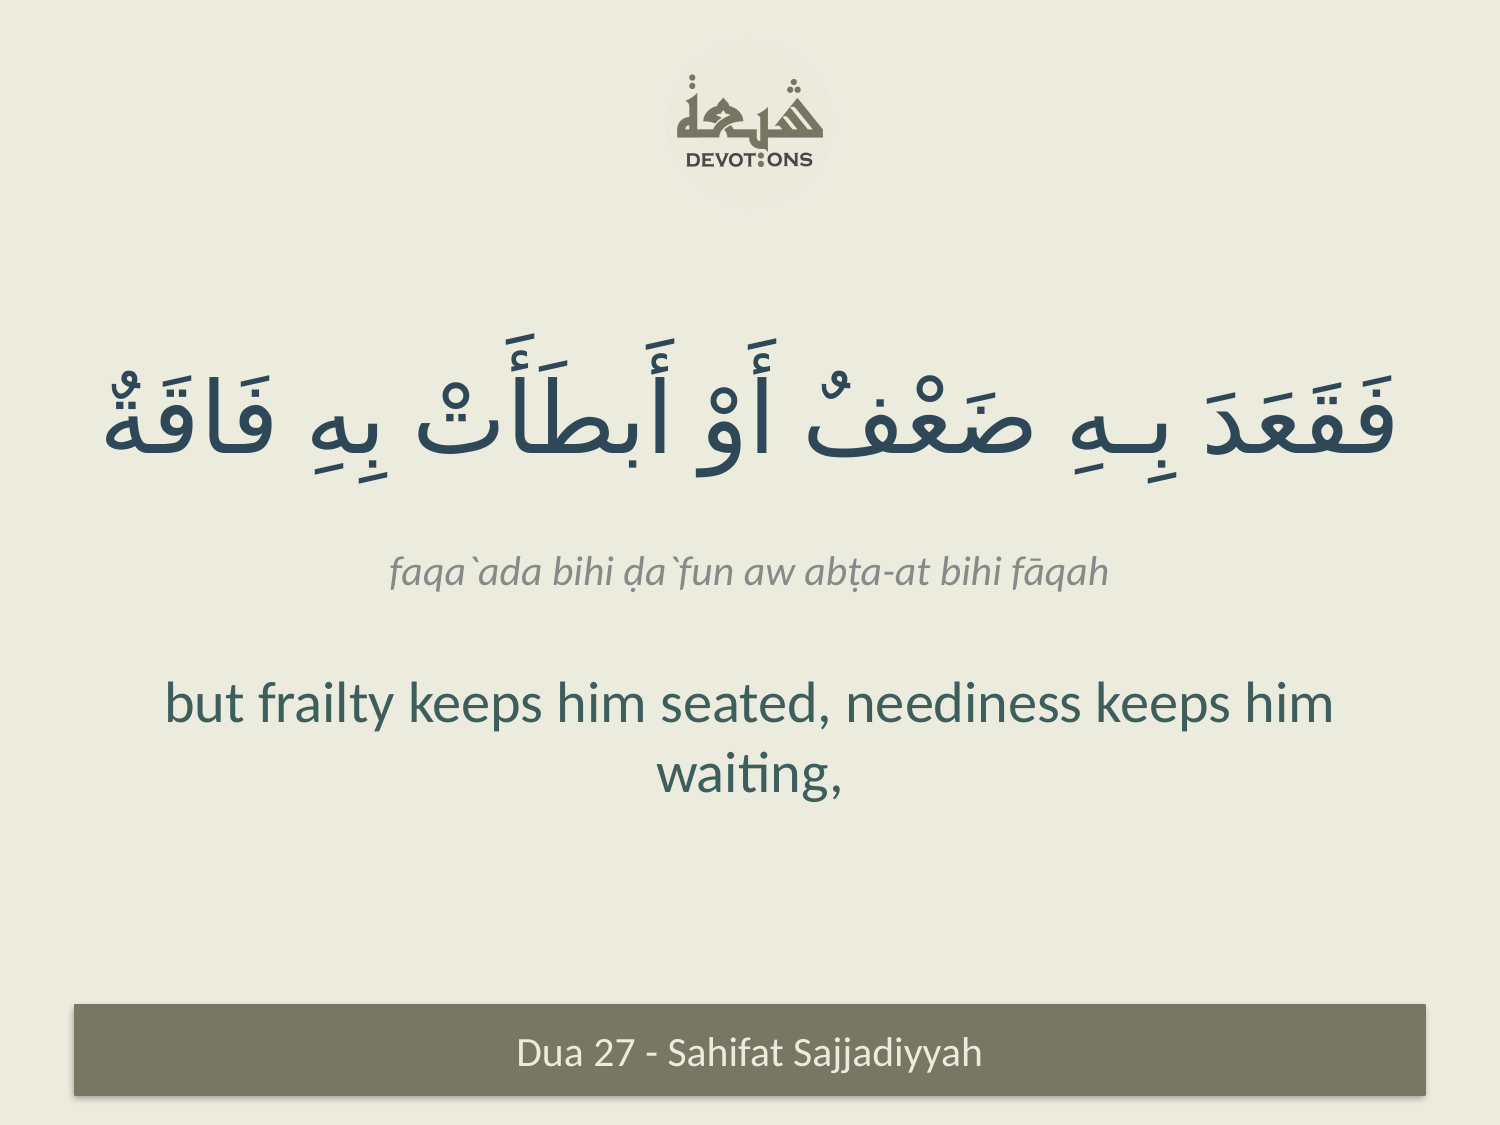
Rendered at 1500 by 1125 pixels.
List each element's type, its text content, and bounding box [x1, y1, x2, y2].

text_box فَقَعَدَ بِـهِ ضَعْفٌ أَوْ أَبطَأَتْ بِهِ فَاقَةٌ faqa`ada bihi ḍa`fun aw abṭa-at bihi fāqah but frailty keeps him seated, neediness keeps him waiting, [74, 346, 1425, 811]
text_box Dua 27 - Sahifat Sajjadiyyah [501, 1017, 999, 1083]
text_box [74, 1004, 1426, 1096]
picture [656, 29, 844, 218]
